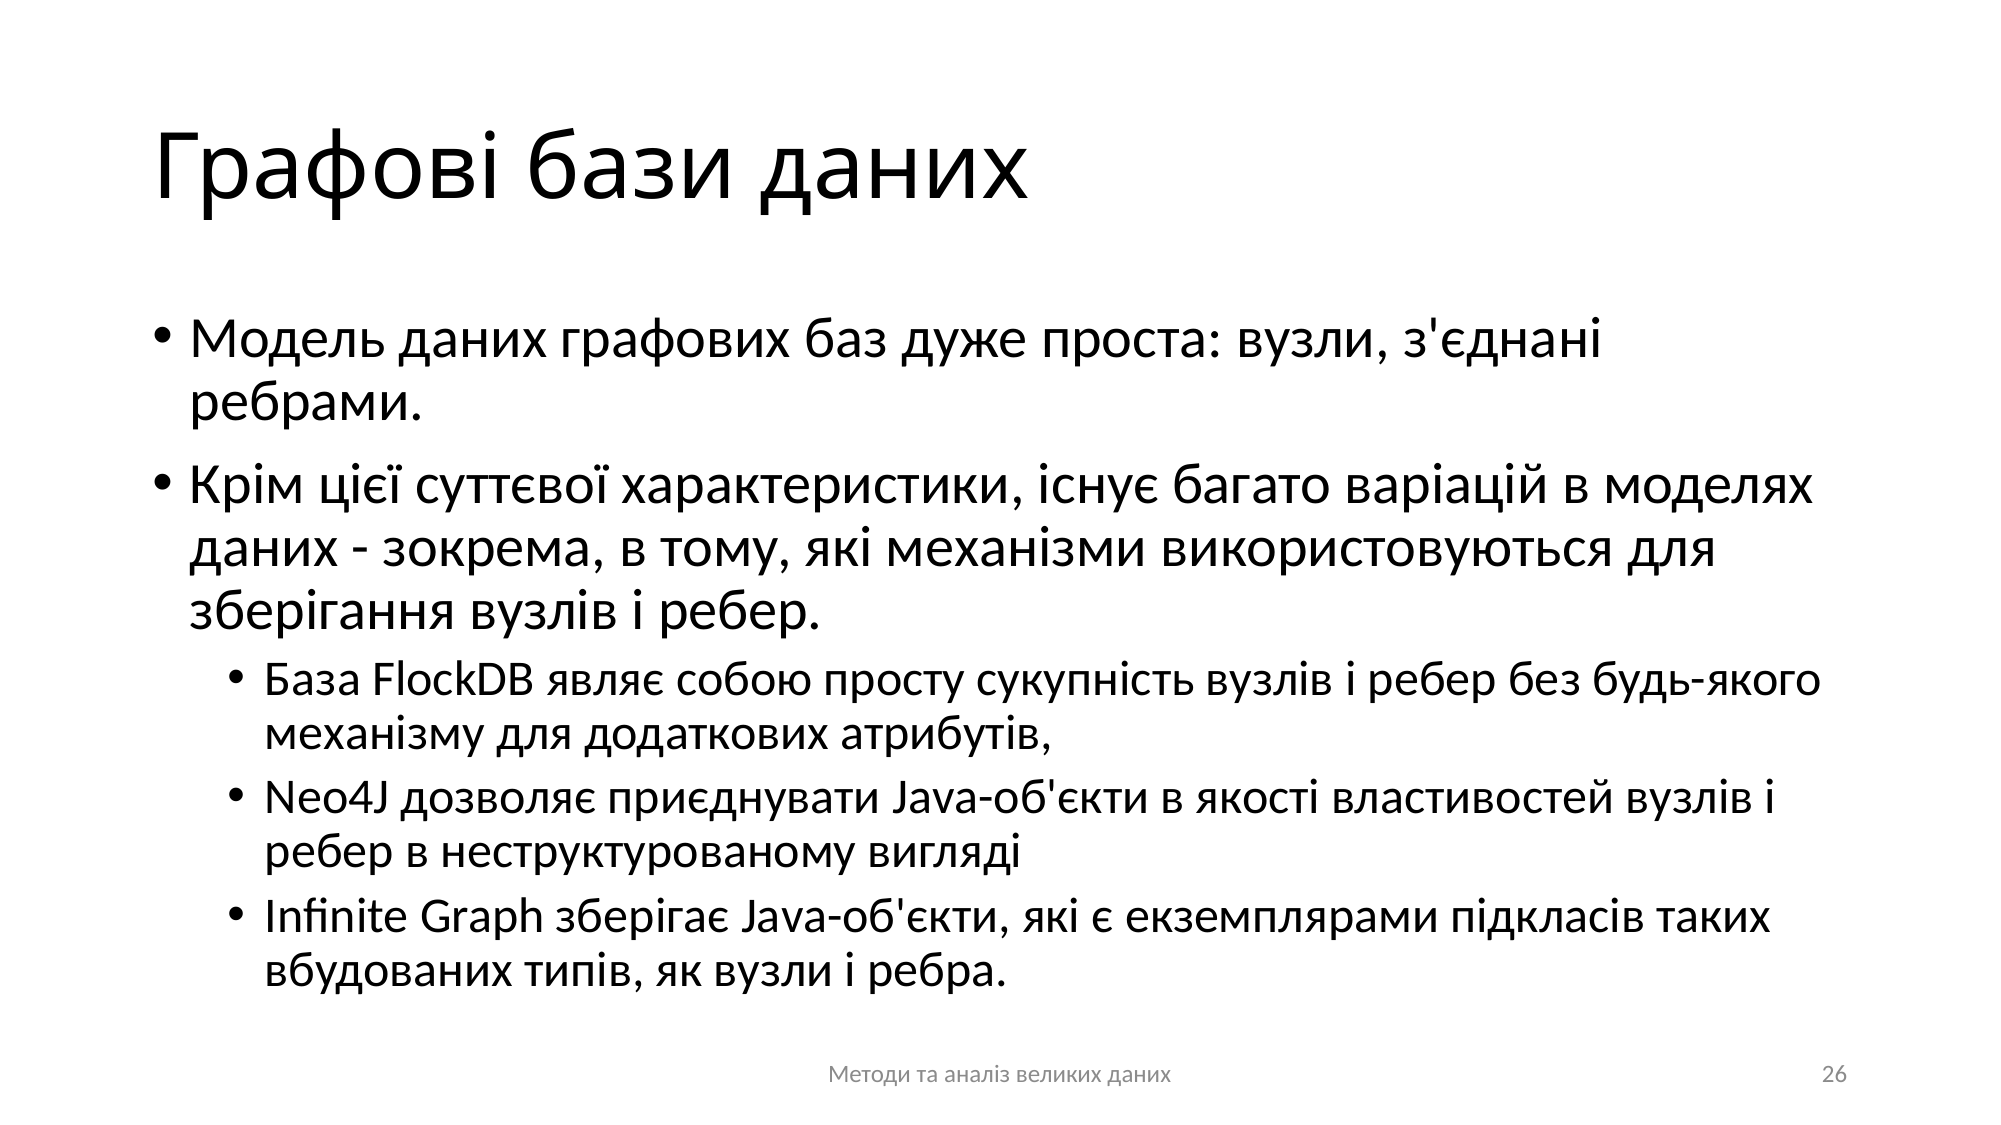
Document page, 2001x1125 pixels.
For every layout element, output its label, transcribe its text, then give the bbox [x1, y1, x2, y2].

footer Методи та аналіз великих даних [662, 1042, 1338, 1103]
slide_number 26 [1412, 1042, 1863, 1103]
title Графові бази даних [137, 59, 1863, 278]
list Модель даних графових баз дуже проста: вузли, з'єднані ребрами. Крім цієї суттєвої характеристики, існує багато варіацій в моделях даних - зокрема, в тому, які механізми використовуються для зберігання вузлів і ребер. База FlockDB являє собою просту сукупність вузлів і ребер без будь-якого механізму для додаткових атрибутів, Neo4J дозволяє приєднувати Jаvа-об'єкти в якості властивостей вузлів і ребер в неструктурованому вигляді Infinite Graph зберігає Jаvа-об'єкти, які є екземплярами підкласів таких вбудованих типів, як вузли і ребра. [137, 299, 1863, 1014]
